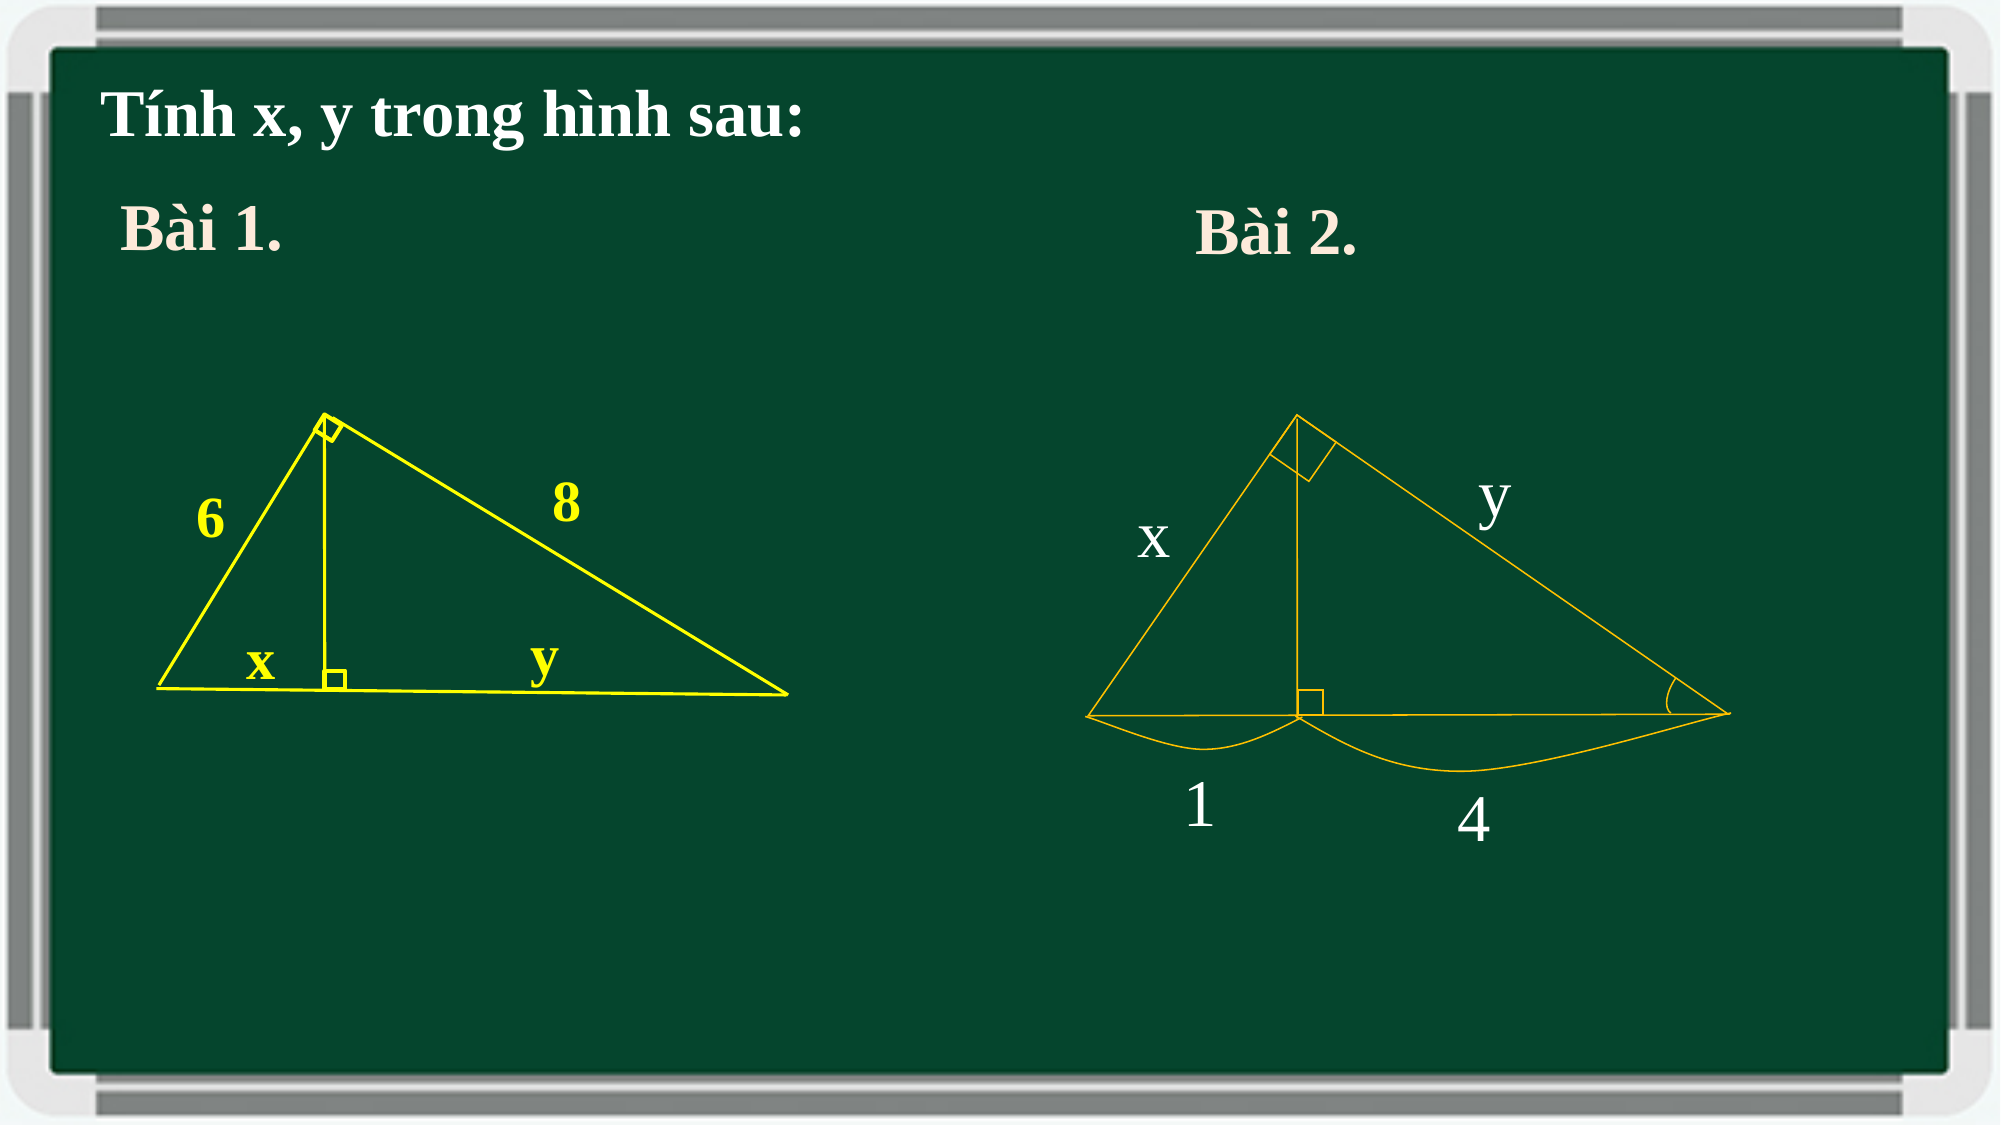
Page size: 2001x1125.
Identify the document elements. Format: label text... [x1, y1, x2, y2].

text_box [158, 418, 323, 686]
text_box [147, 679, 153, 692]
text_box Tính x, y trong hình sau: [85, 62, 1360, 158]
picture [0, 0, 2001, 1125]
text_box Bài 1. [31, 176, 432, 271]
text_box Bài 2. [1106, 180, 1507, 275]
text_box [181, 455, 605, 829]
text_box [133, 0, 1917, 95]
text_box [332, 417, 789, 696]
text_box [155, 691, 175, 696]
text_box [1114, 418, 1724, 899]
